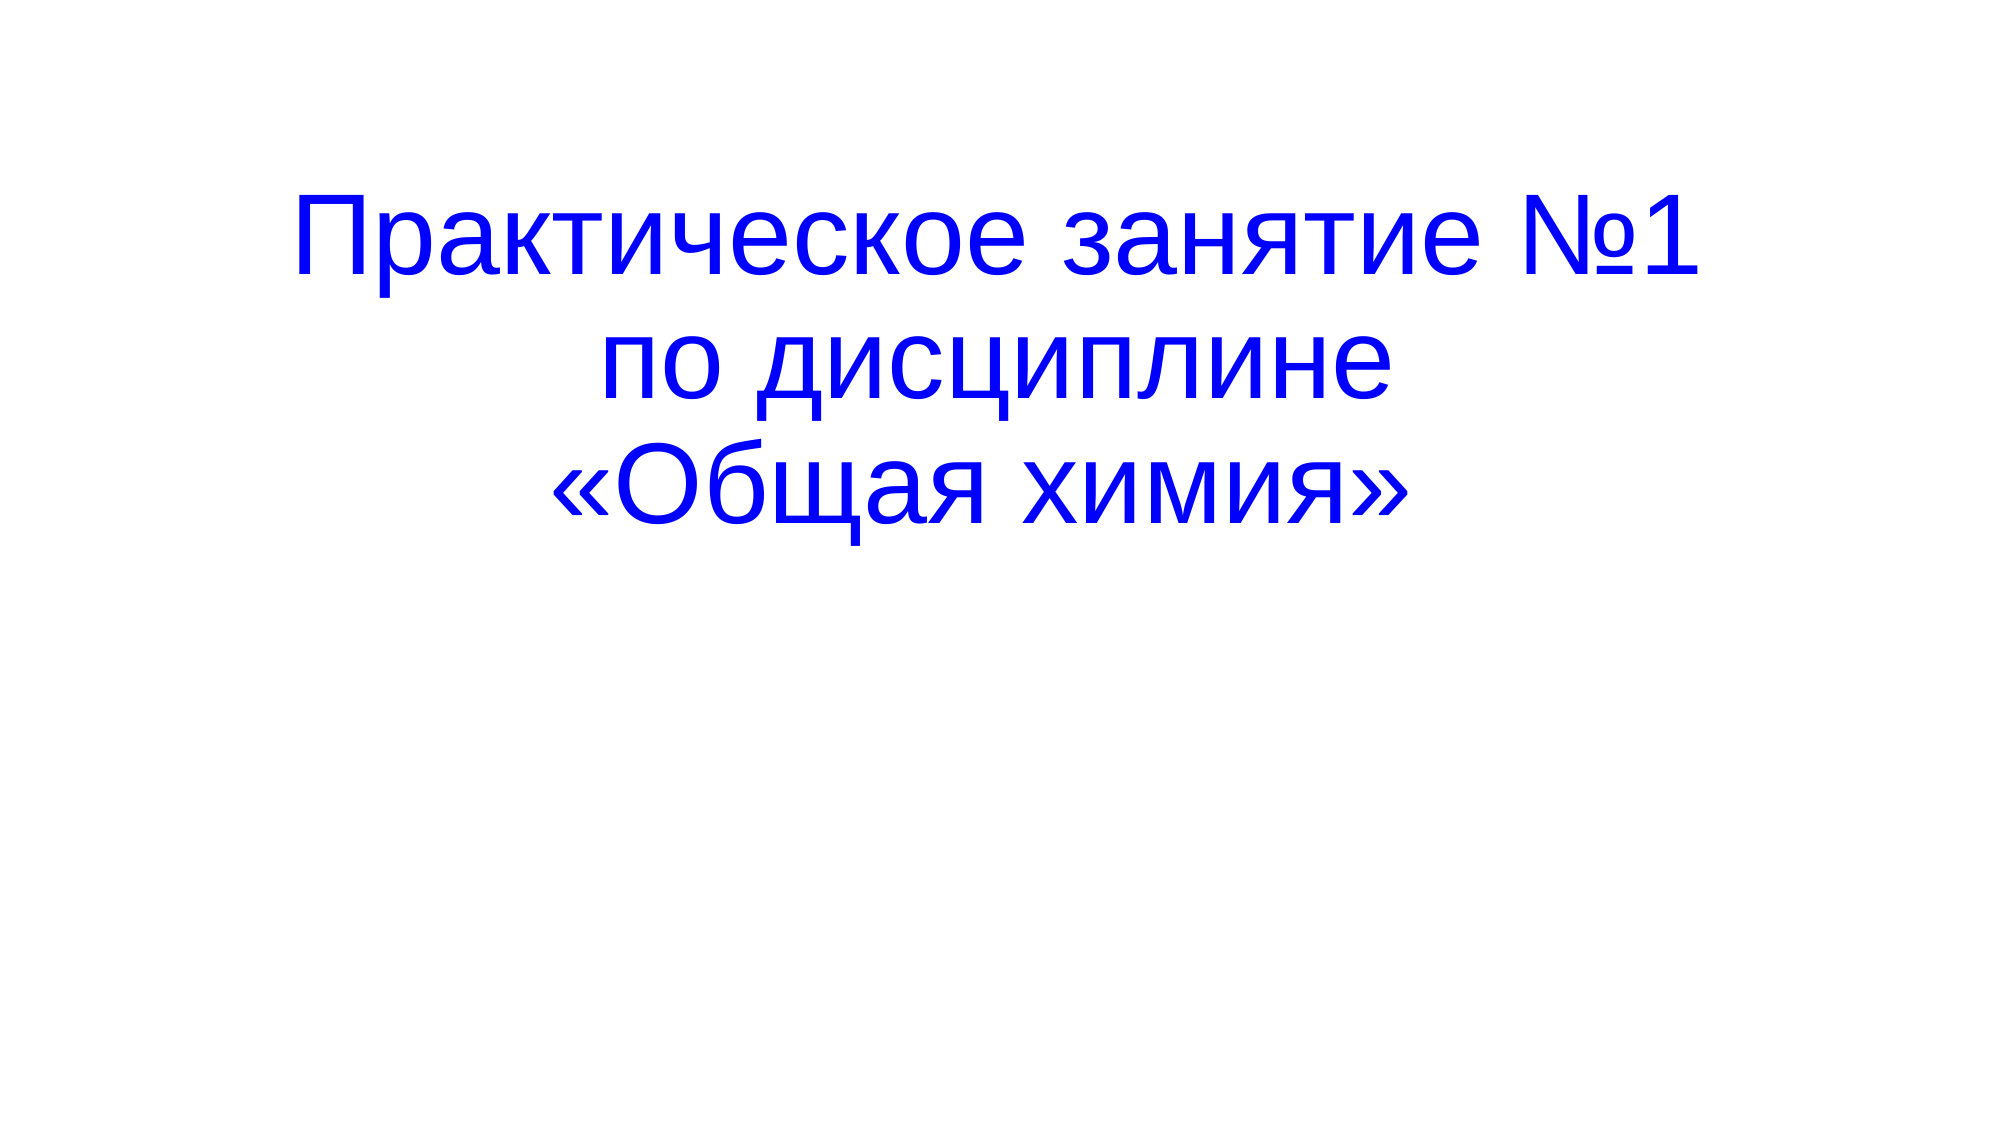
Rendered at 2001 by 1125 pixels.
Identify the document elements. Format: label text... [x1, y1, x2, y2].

title Практическое занятие №1 по дисциплине «Общая химия» [263, 163, 1764, 556]
